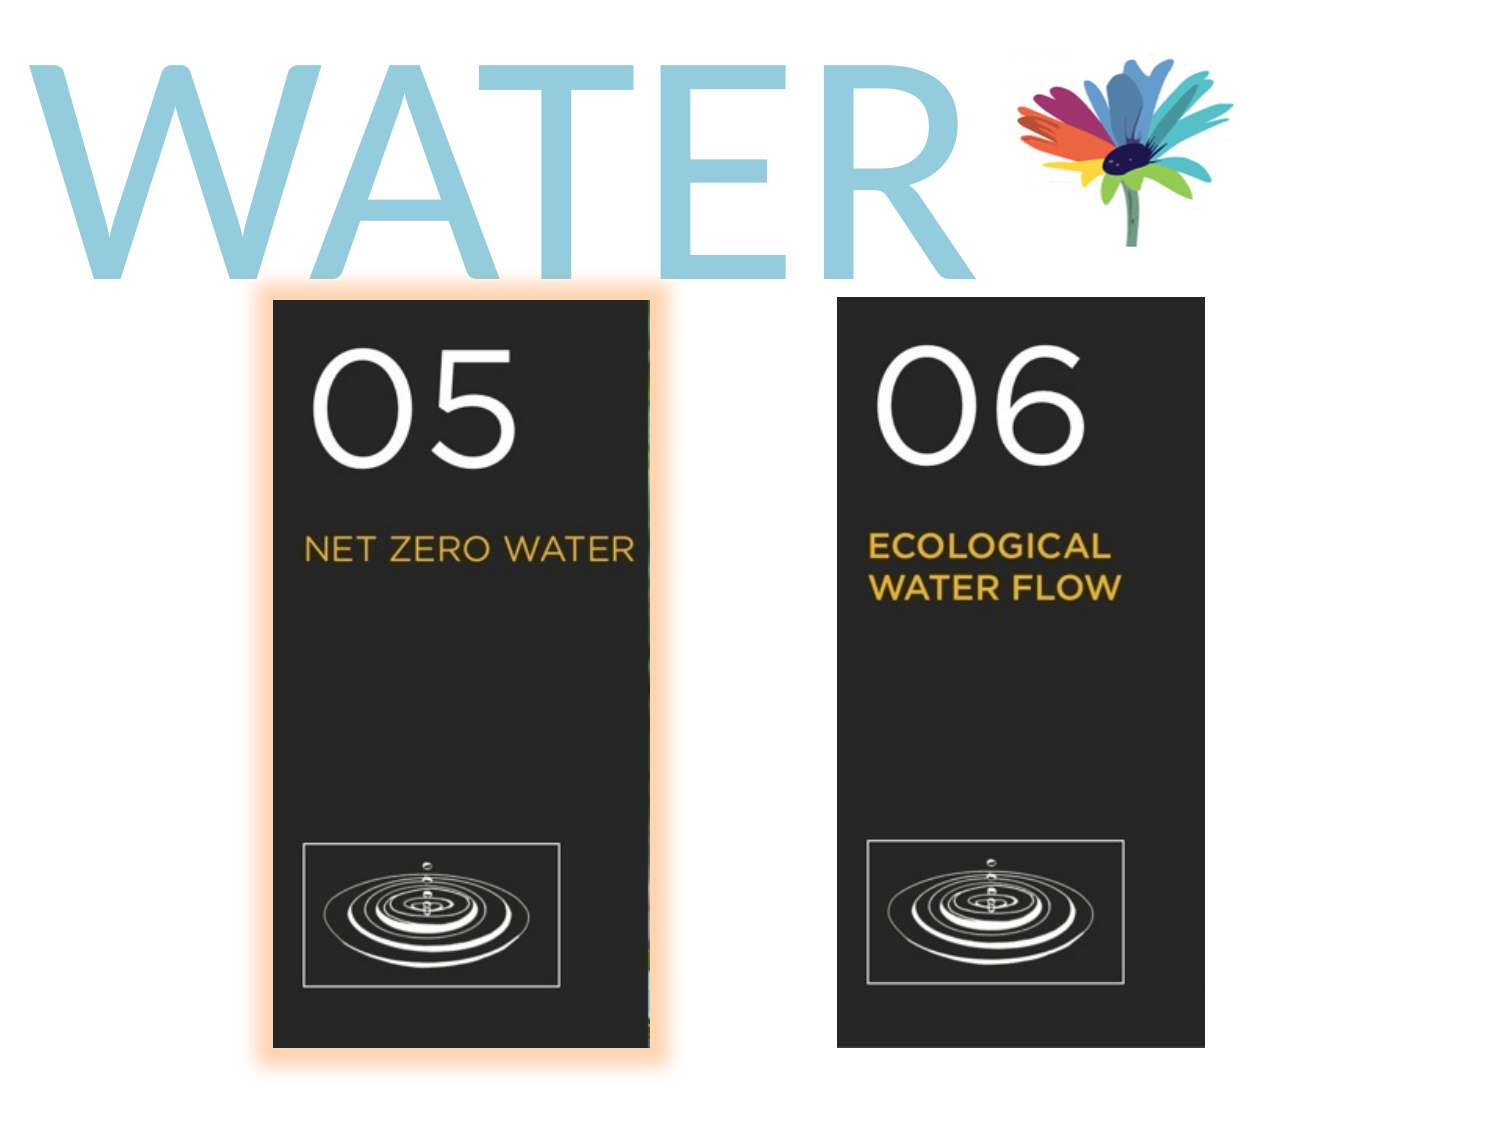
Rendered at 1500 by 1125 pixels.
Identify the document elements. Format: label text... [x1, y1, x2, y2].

picture [837, 297, 1205, 1049]
picture [273, 300, 651, 1049]
picture [987, 37, 1279, 267]
title WATER [12, 12, 1088, 280]
